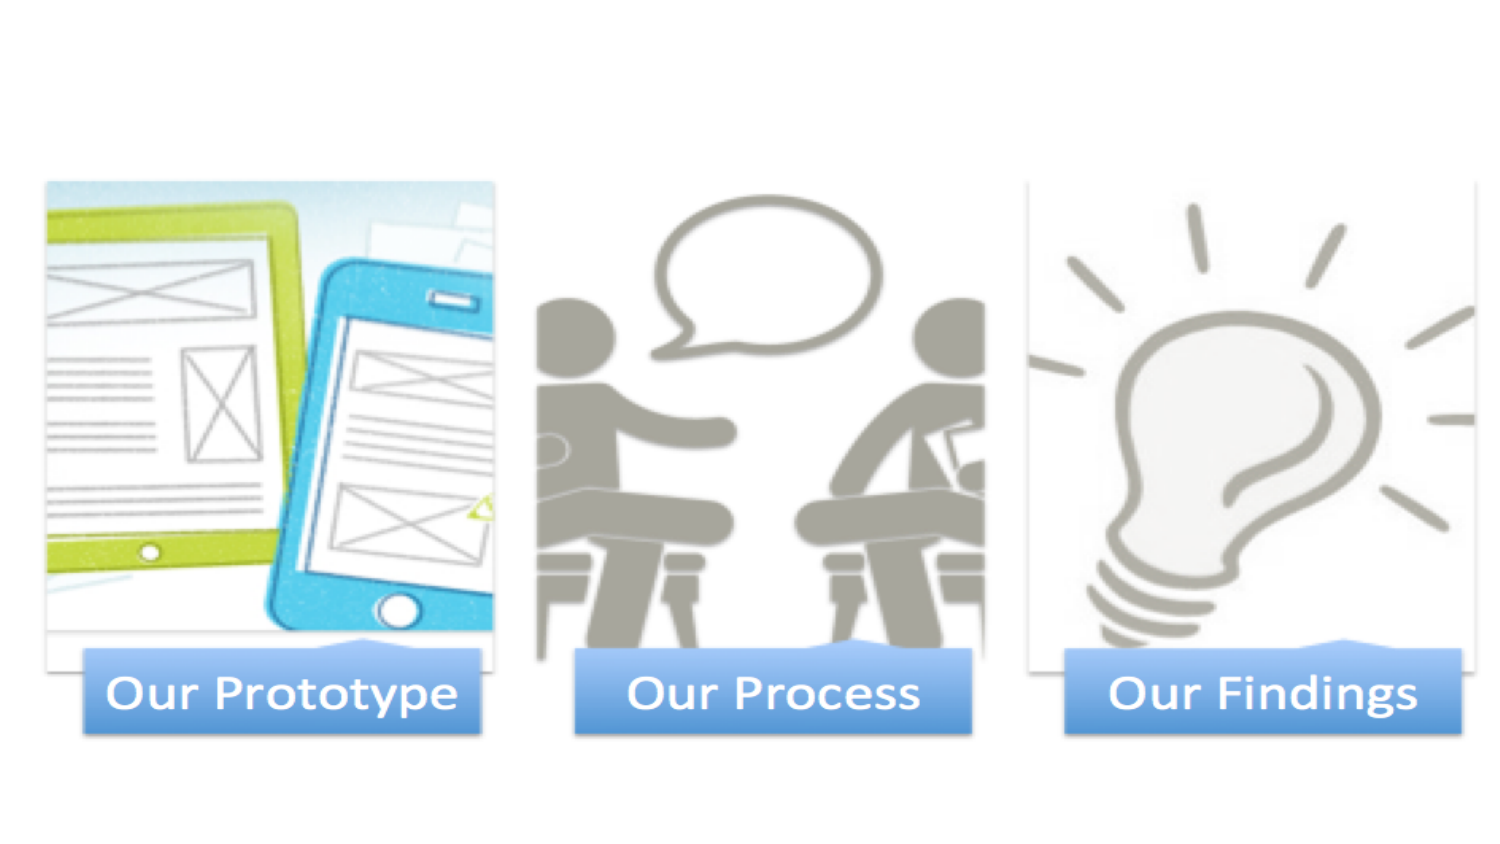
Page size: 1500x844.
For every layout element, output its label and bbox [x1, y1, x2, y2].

picture [0, 145, 1500, 792]
